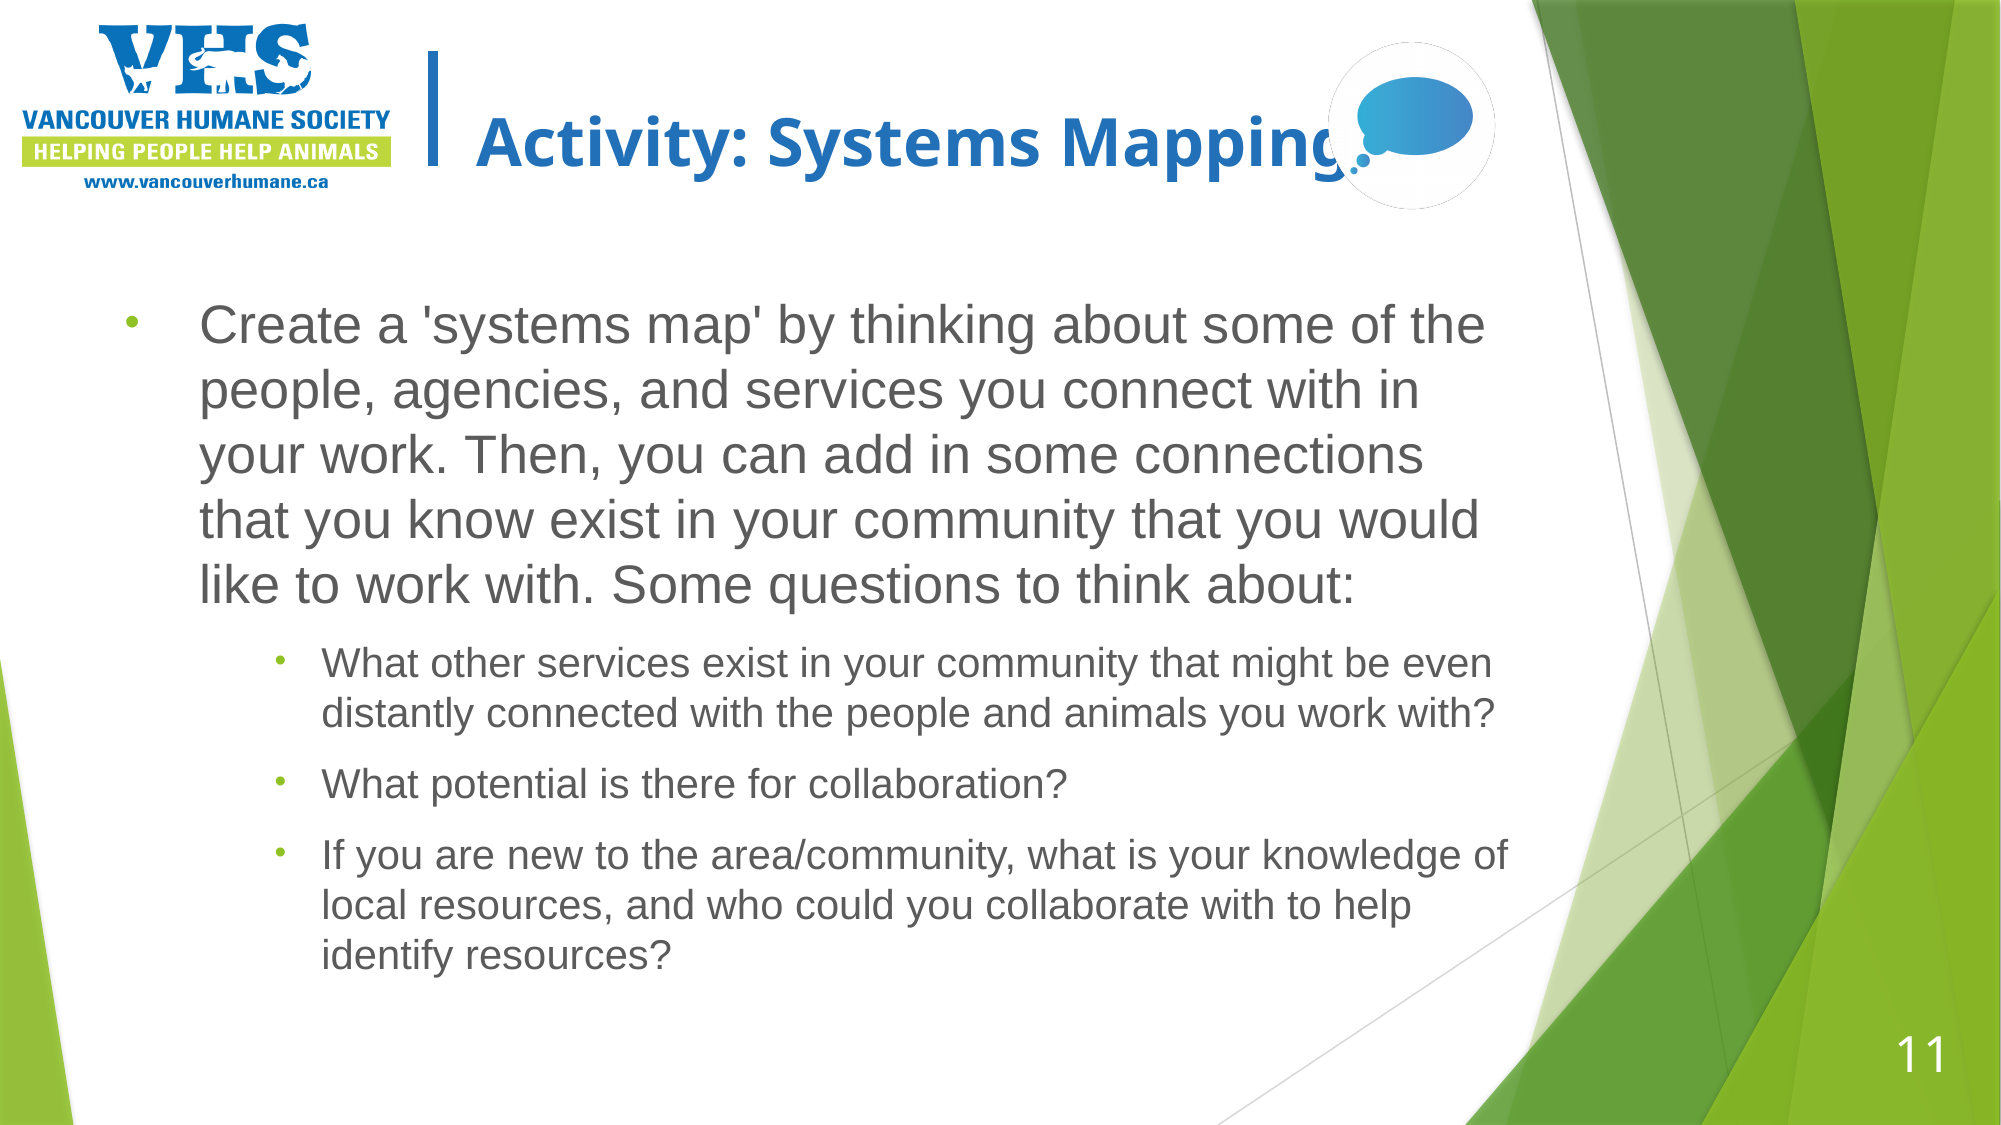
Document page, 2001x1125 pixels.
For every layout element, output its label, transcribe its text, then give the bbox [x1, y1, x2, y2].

list Create a 'systems map' by thinking about some of the people, agencies, and services you connect with in your work. Then, you can add in some connections that you know exist in your community that you would like to work with. Some questions to think about: What other services exist in your community that might be even distantly connected with the people and animals you work with? What potential is there for collaboration? If you are new to the area/community, what is your knowledge of local resources, and who could you collaborate with to help identify resources? [109, 281, 1536, 1038]
slide_number 11 [1854, 1026, 1967, 1087]
picture [1285, 0, 1538, 252]
picture [22, 17, 391, 188]
title Activity: Systems Mapping [461, 17, 1280, 188]
